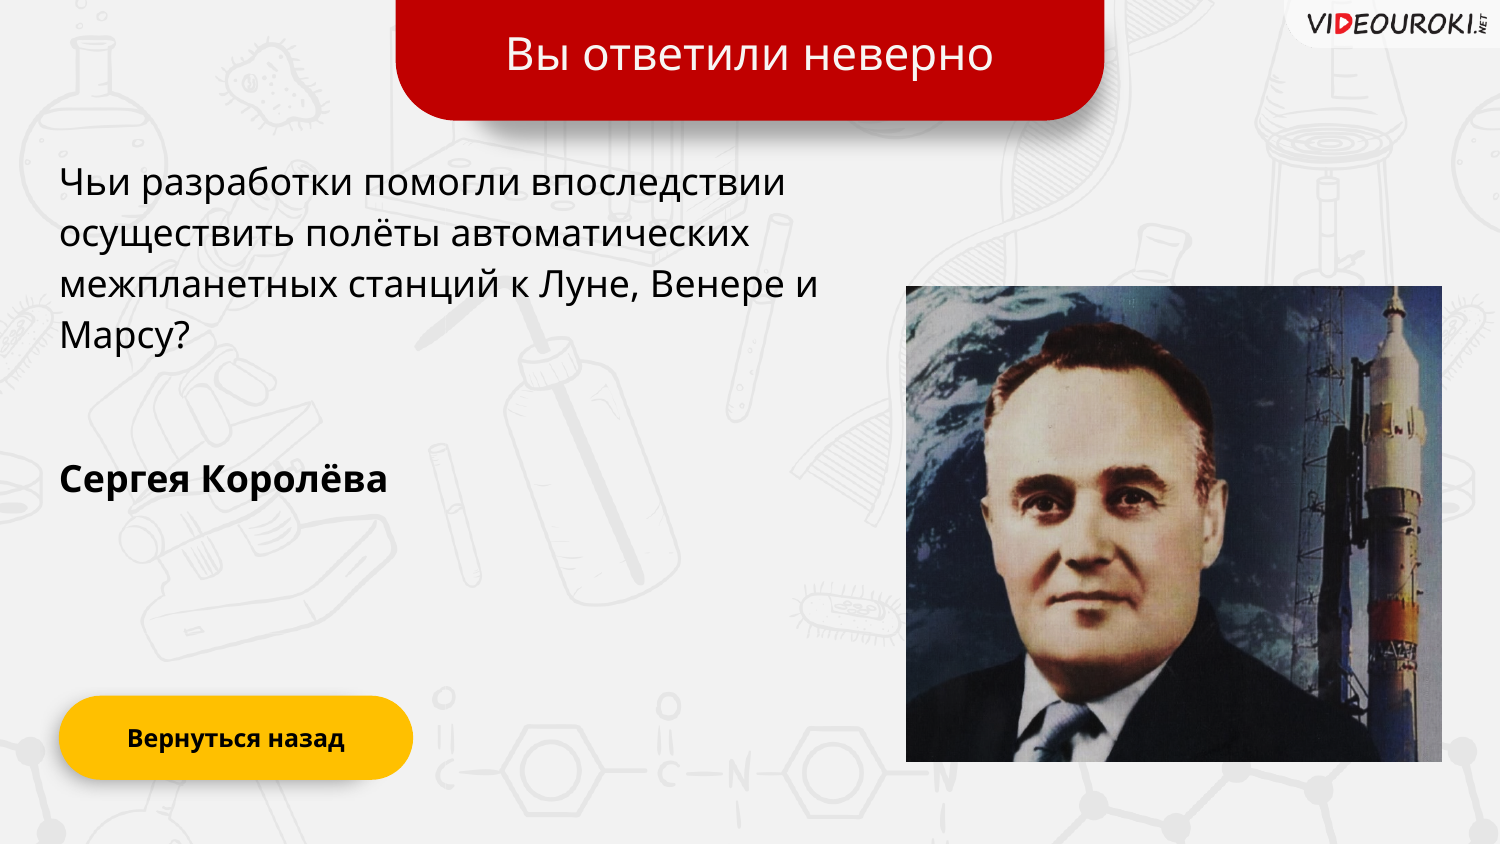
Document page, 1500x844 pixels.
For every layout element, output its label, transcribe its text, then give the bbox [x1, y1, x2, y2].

picture [0, 0, 1500, 844]
text_box Вы ответили неверно [490, 17, 1010, 88]
text_box Сергея Королёва [58, 448, 822, 500]
text_box [394, 0, 1106, 122]
text_box Вернуться назад [57, 694, 415, 781]
text_box Чьи разработки помогли впоследствии осуществить полёты автоматических межпланетных станций к Луне, Венере и Марсу? [58, 151, 890, 357]
